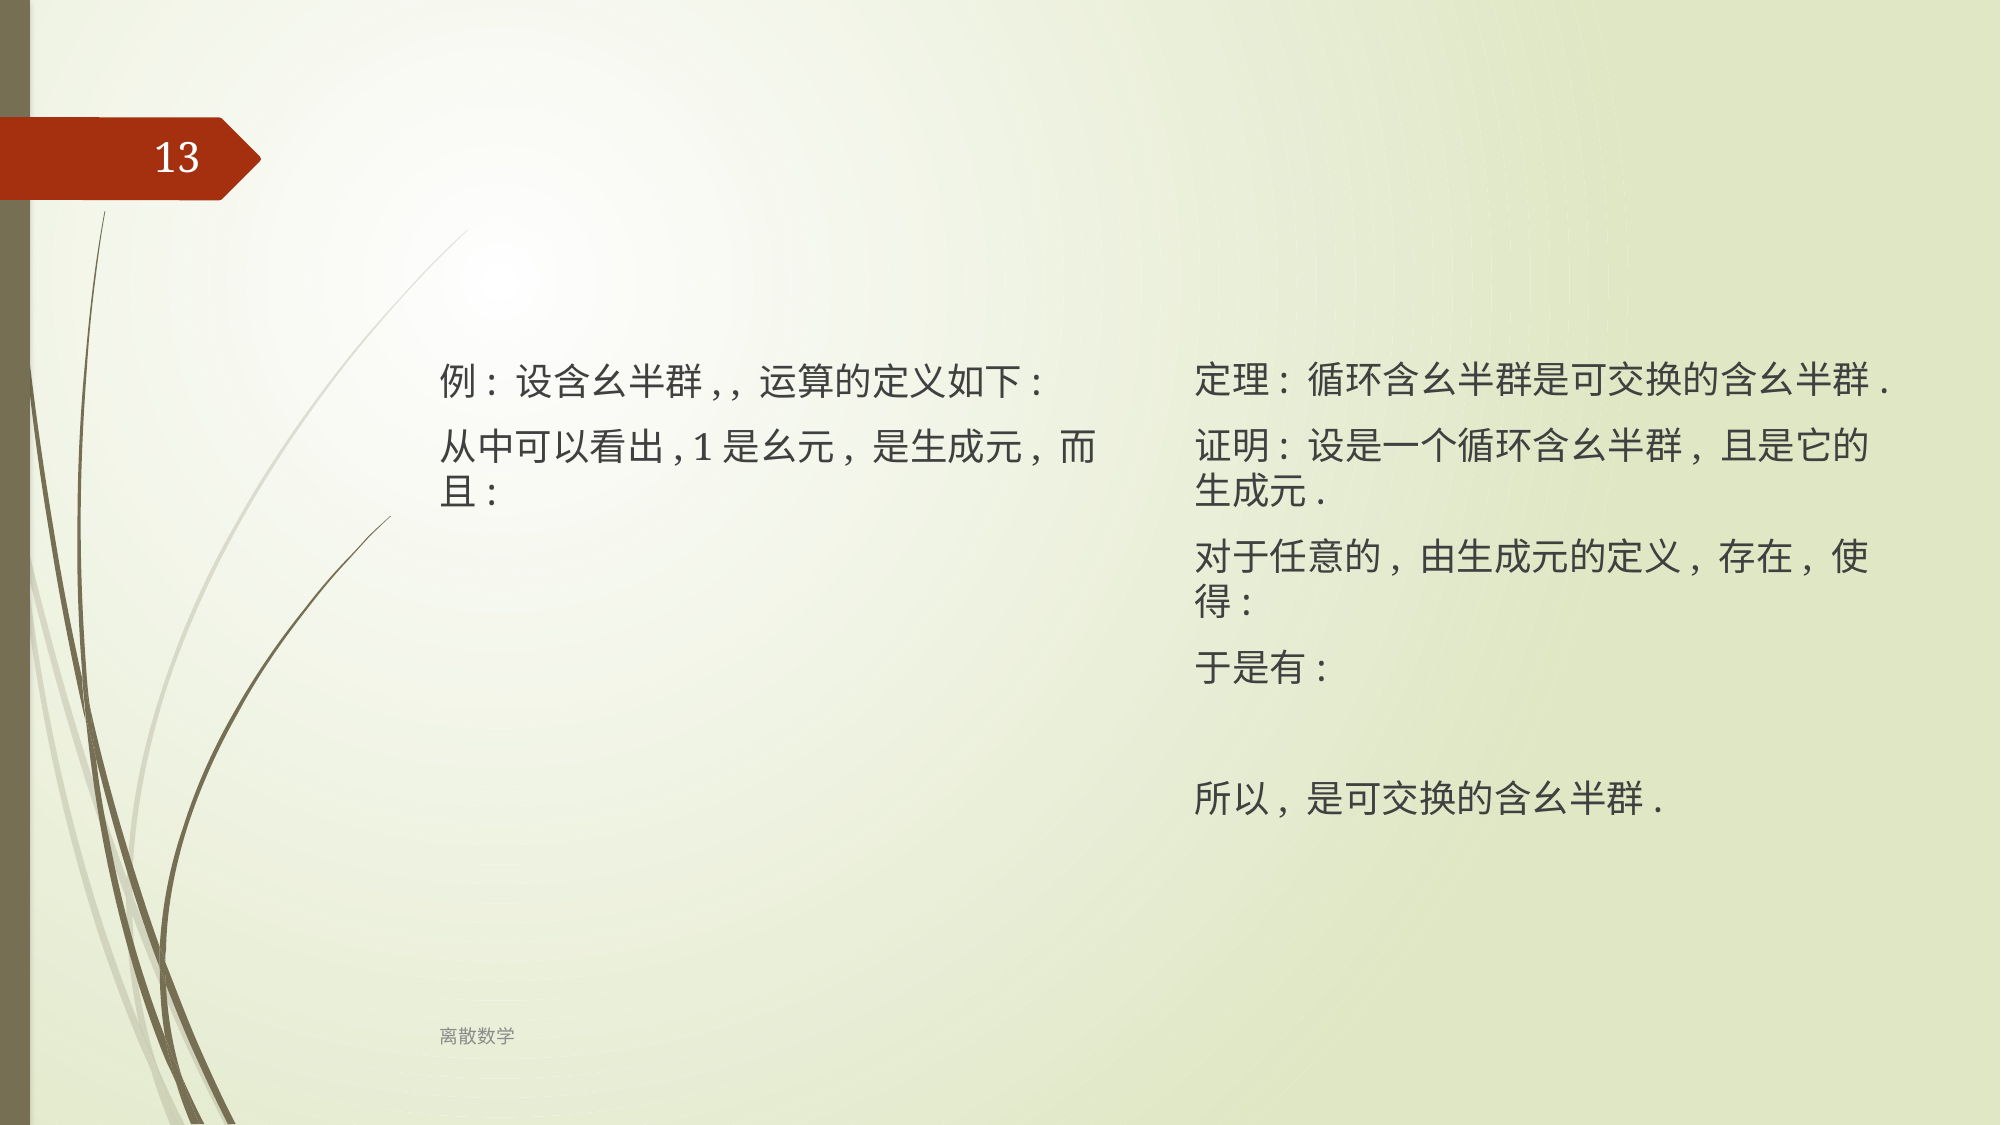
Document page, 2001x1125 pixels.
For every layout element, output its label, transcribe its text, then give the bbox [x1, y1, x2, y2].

slide_number ‹#› [87, 129, 216, 190]
footer 离散数学 [424, 1006, 1675, 1067]
